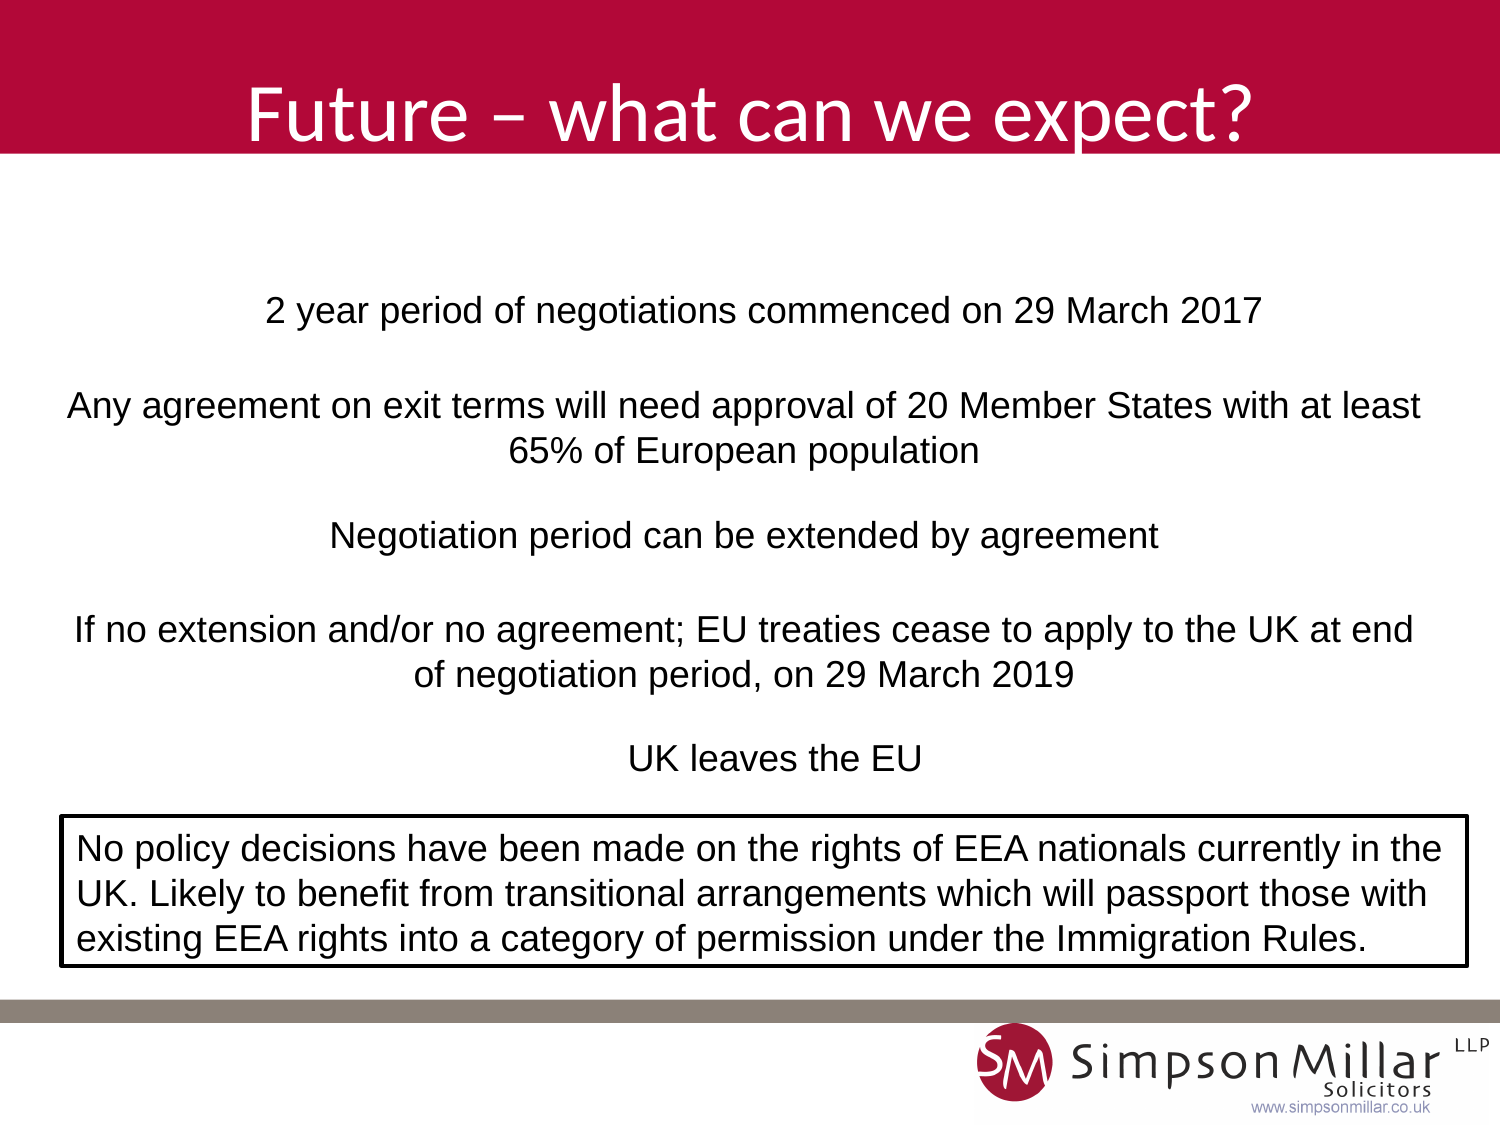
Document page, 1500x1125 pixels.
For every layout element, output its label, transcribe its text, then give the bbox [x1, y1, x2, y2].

text_box Any agreement on exit terms will need approval of 20 Member States with at least 65% of European population [41, 373, 1447, 479]
list Future – what can we expect? [76, 18, 1427, 197]
text_box Negotiation period can be extended by agreement [41, 503, 1447, 564]
text_box 2 year period of negotiations commenced on 29 March 2017 [61, 278, 1468, 339]
picture [974, 1023, 1489, 1125]
text_box UK leaves the EU [72, 726, 1479, 787]
text_box If no extension and/or no agreement; EU treaties cease to apply to the UK at end of negotiation period, on 29 March 2019 [41, 597, 1447, 703]
text_box No policy decisions have been made on the rights of EEA nationals currently in the UK. Likely to benefit from transitional arrangements which will passport those with existing EEA rights into a category of permission under the Immigration Rules. [59, 814, 1469, 968]
